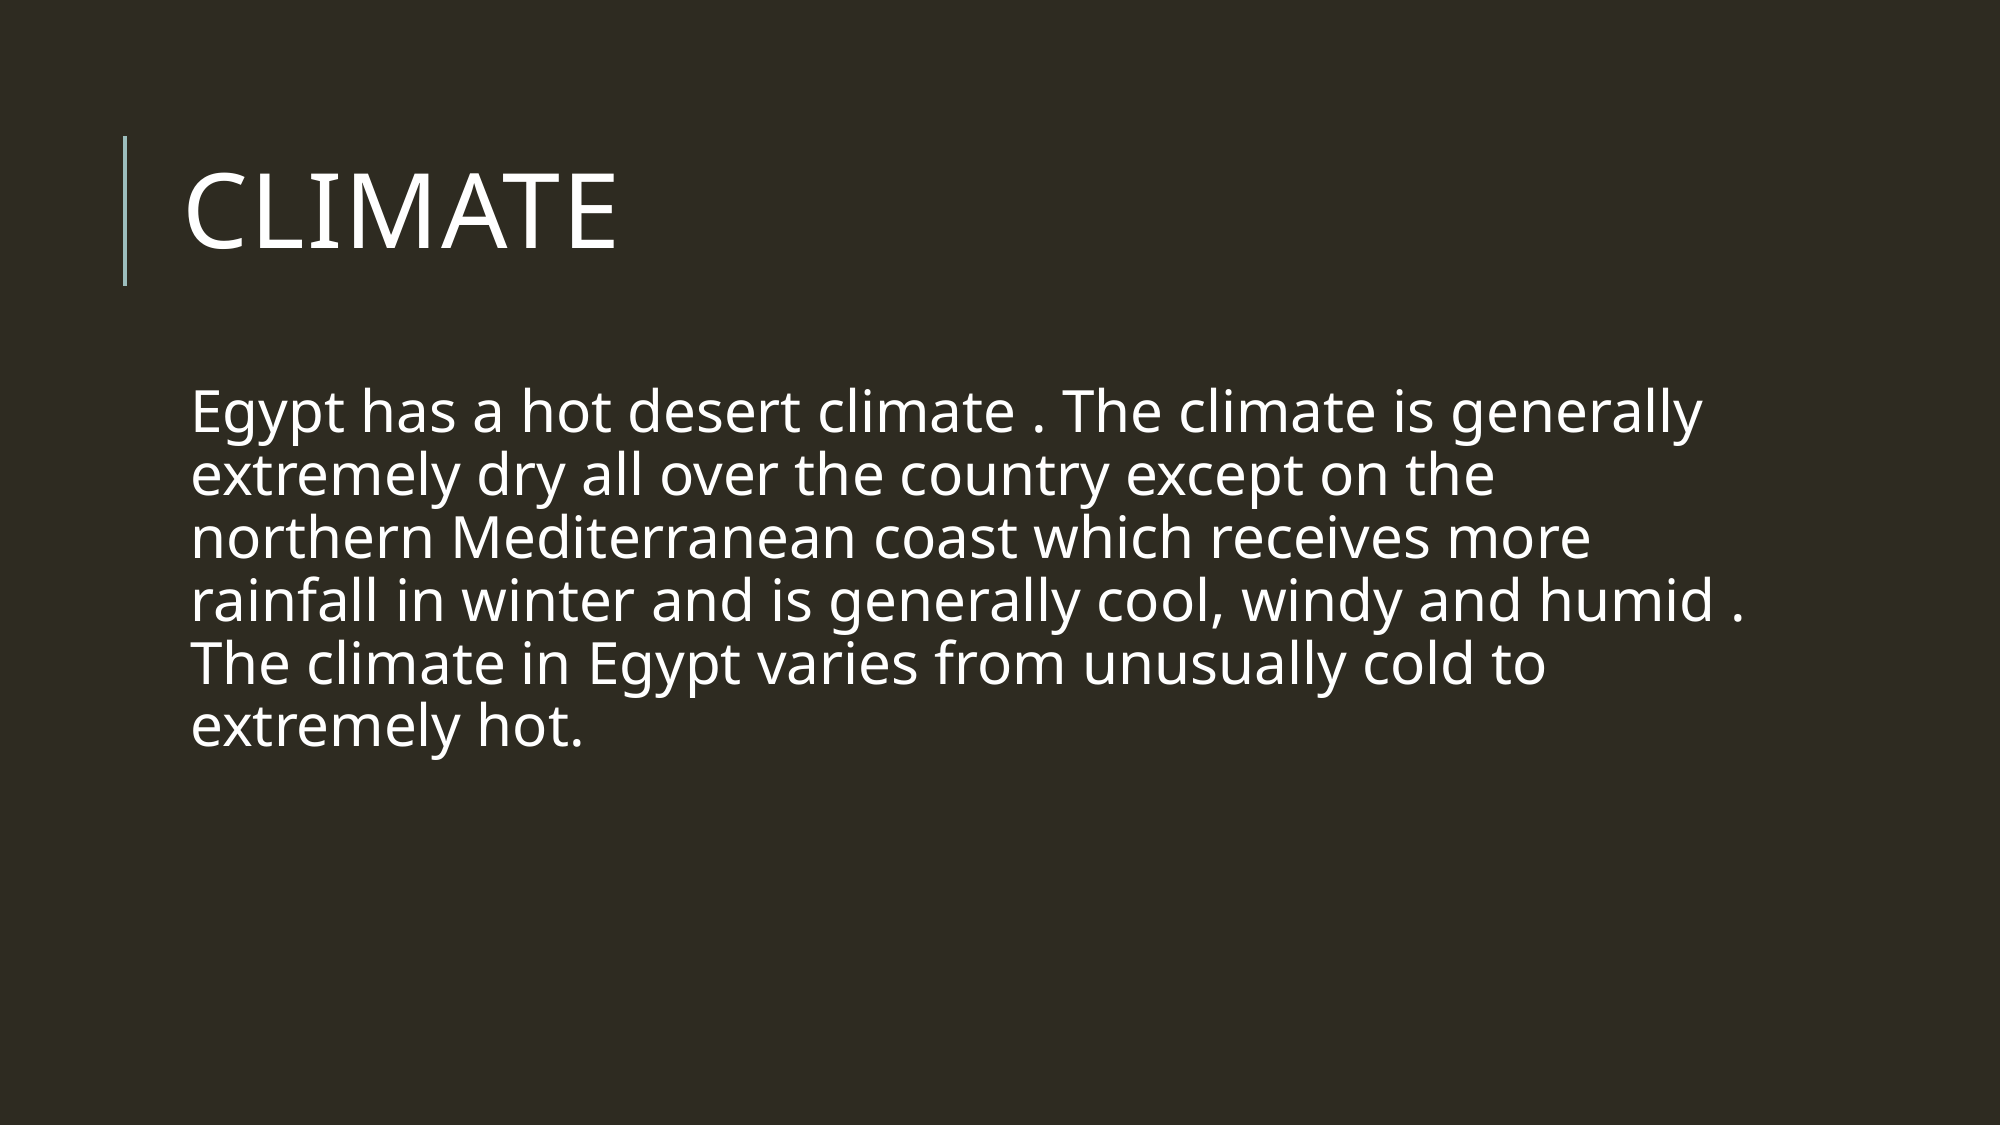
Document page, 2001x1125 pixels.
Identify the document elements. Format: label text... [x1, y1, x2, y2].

title Climate [168, 96, 1763, 342]
list Egypt has a hot desert climate . The climate is generally extremely dry all over the country except on the northern Mediterranean coast which receives more rainfall in winter and is generally cool, windy and humid . The climate in Egypt varies from unusually cold to extremely hot. [168, 375, 1763, 1035]
